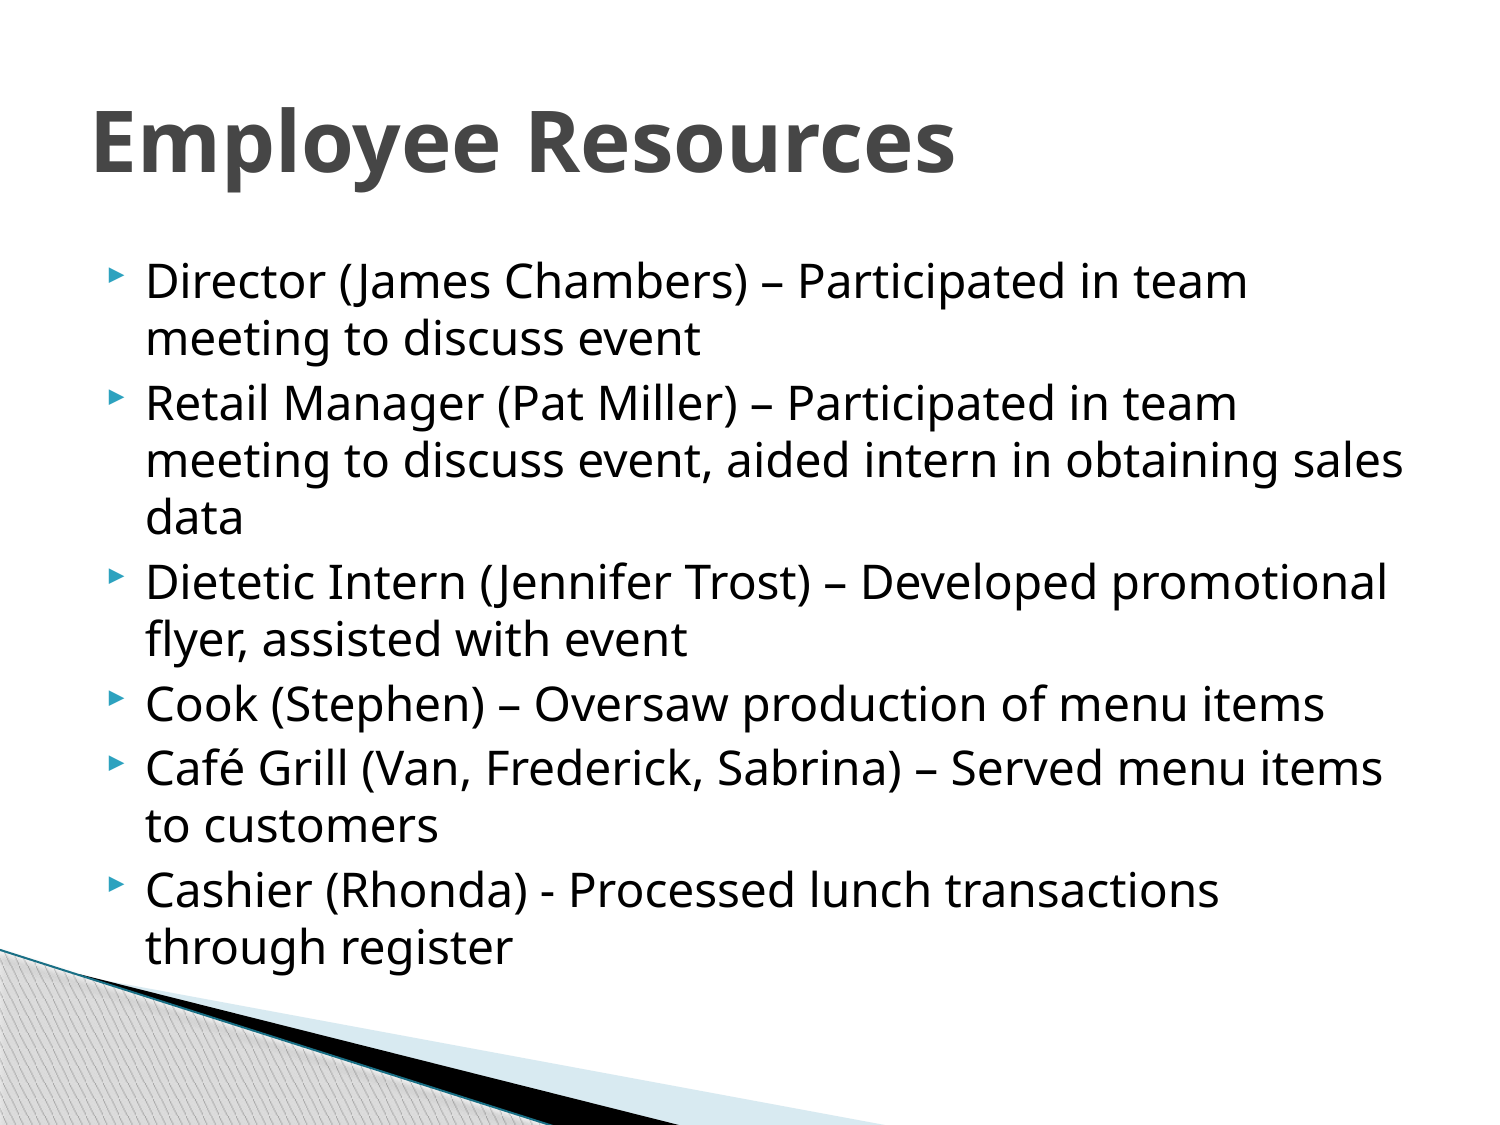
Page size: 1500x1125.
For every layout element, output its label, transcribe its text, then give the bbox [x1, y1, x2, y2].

list Director (James Chambers) – Participated in team meeting to discuss event Retail Manager (Pat Miller) – Participated in team meeting to discuss event, aided intern in obtaining sales data Dietetic Intern (Jennifer Trost) – Developed promotional flyer, assisted with event Cook (Stephen) – Oversaw production of menu items Café Grill (Van, Frederick, Sabrina) – Served menu items to customers Cashier (Rhonda) - Processed lunch transactions through register [75, 243, 1425, 986]
title Employee Resources [75, 45, 1425, 233]
